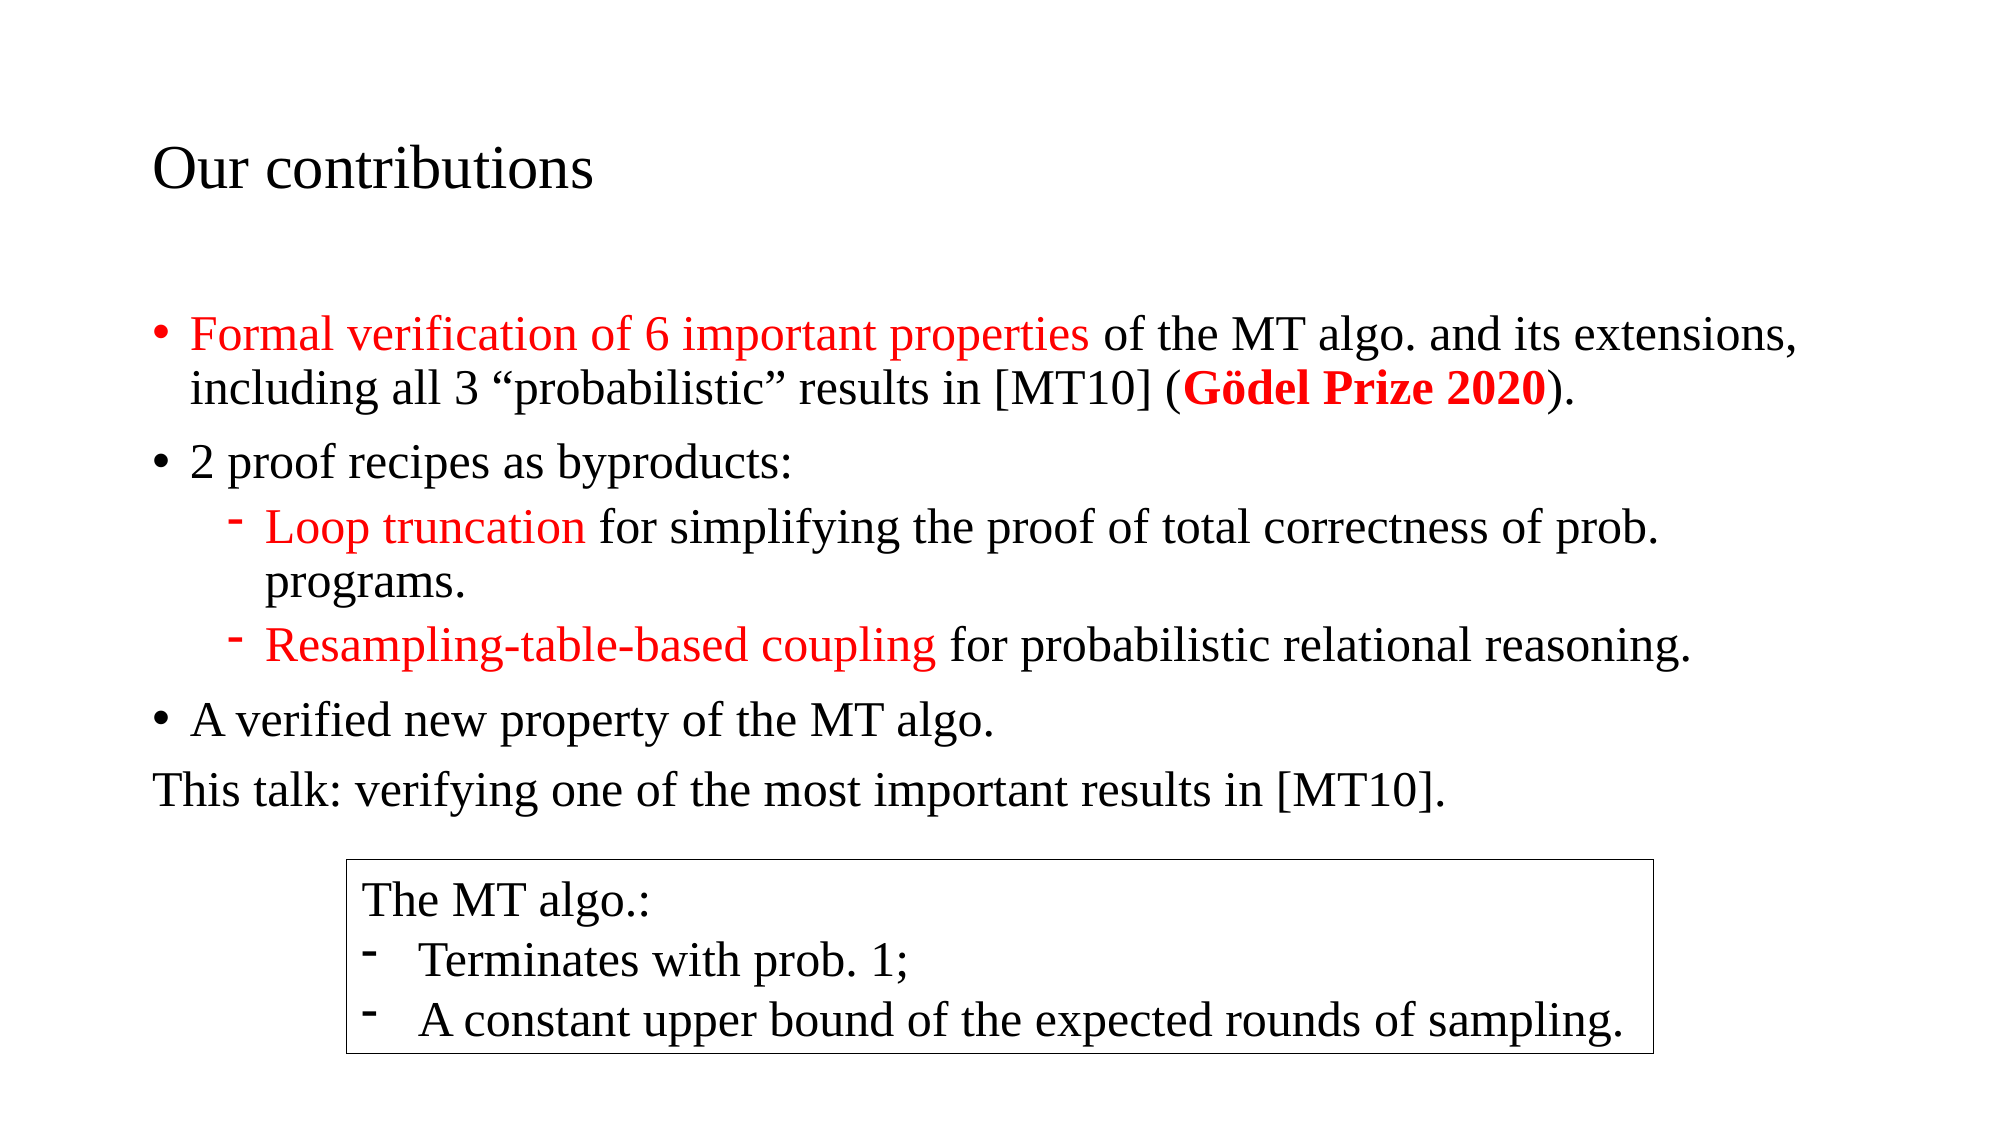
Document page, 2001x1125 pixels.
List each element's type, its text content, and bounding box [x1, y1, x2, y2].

list Formal verification of 6 important properties of the MT algo. and its extensions, including all 3 “probabilistic” results in [MT10] (Gödel Prize 2020). 2 proof recipes as byproducts: Loop truncation for simplifying the proof of total correctness of prob. programs. Resampling-table-based coupling for probabilistic relational reasoning. A verified new property of the MT algo. [137, 299, 1876, 1014]
text_box The MT algo.: Terminates with prob. 1; A constant upper bound of the expected rounds of sampling. [346, 859, 1654, 1054]
text_box This talk: verifying one of the most important results in [MT10]. [137, 749, 1863, 825]
title Our contributions [137, 59, 1952, 278]
